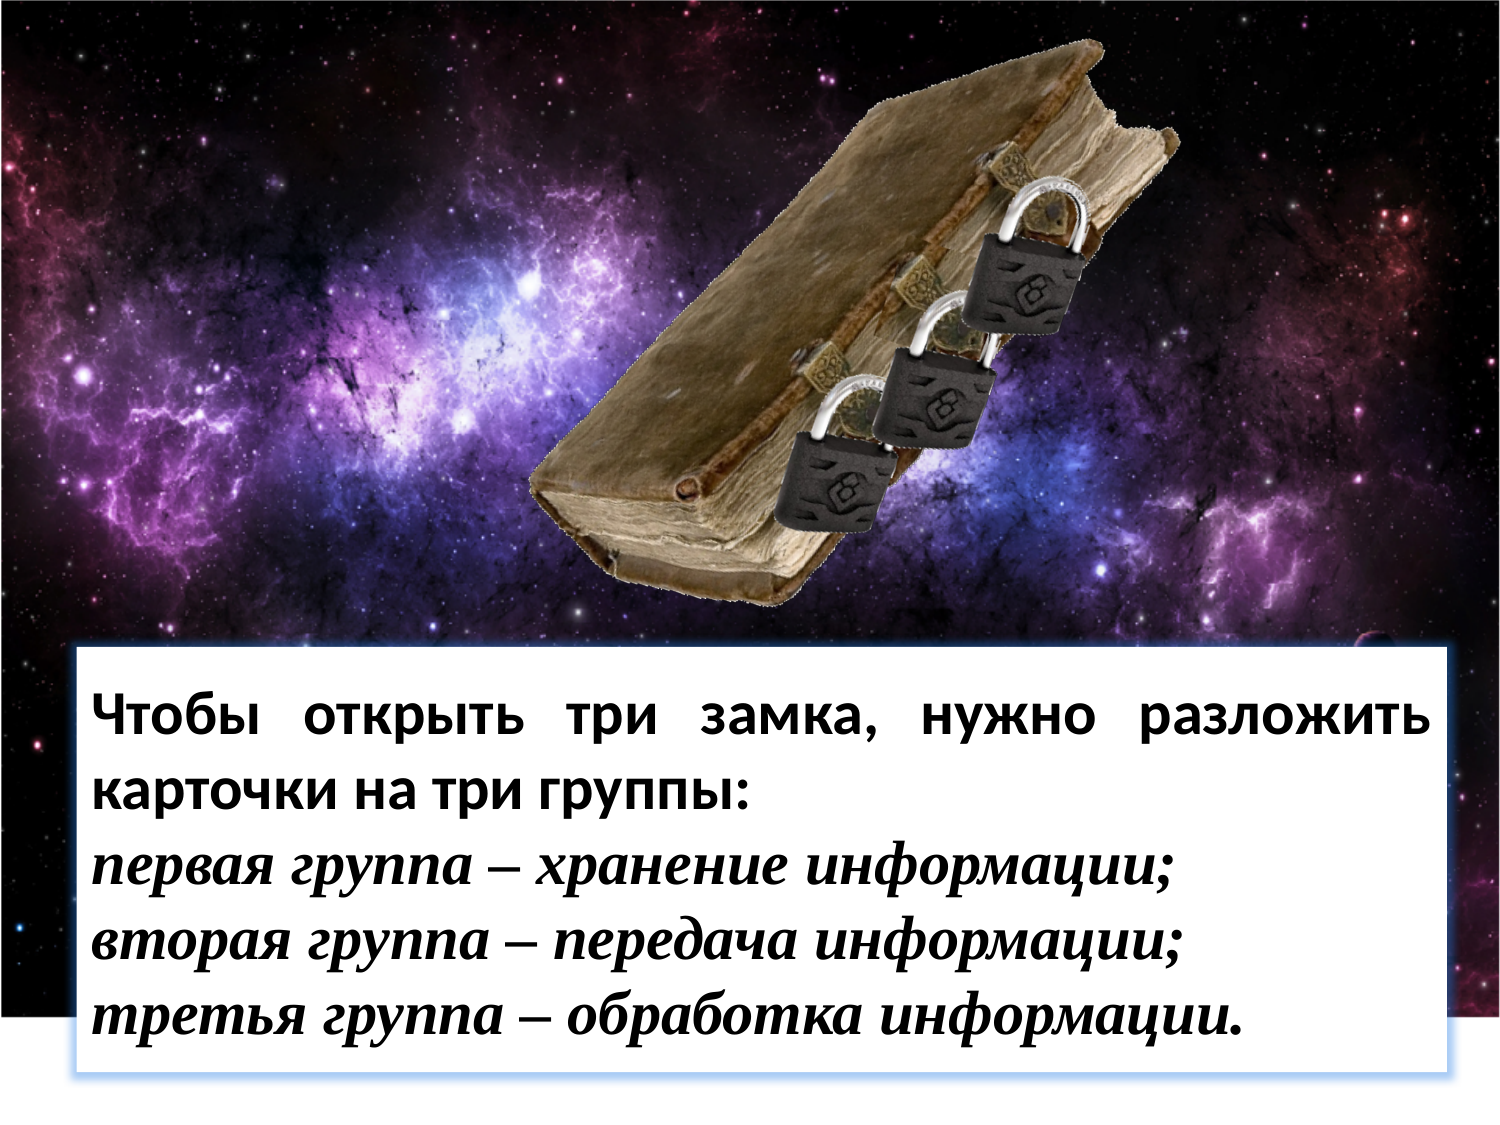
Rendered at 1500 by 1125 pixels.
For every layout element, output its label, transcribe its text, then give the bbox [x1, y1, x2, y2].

text_box Чтобы открыть три замка, нужно разложить карточки на три группы: первая группа – хранение информации; вторая группа – передача информации; третья группа – обработка информации. [75, 645, 1449, 1074]
picture [0, 0, 1500, 1125]
